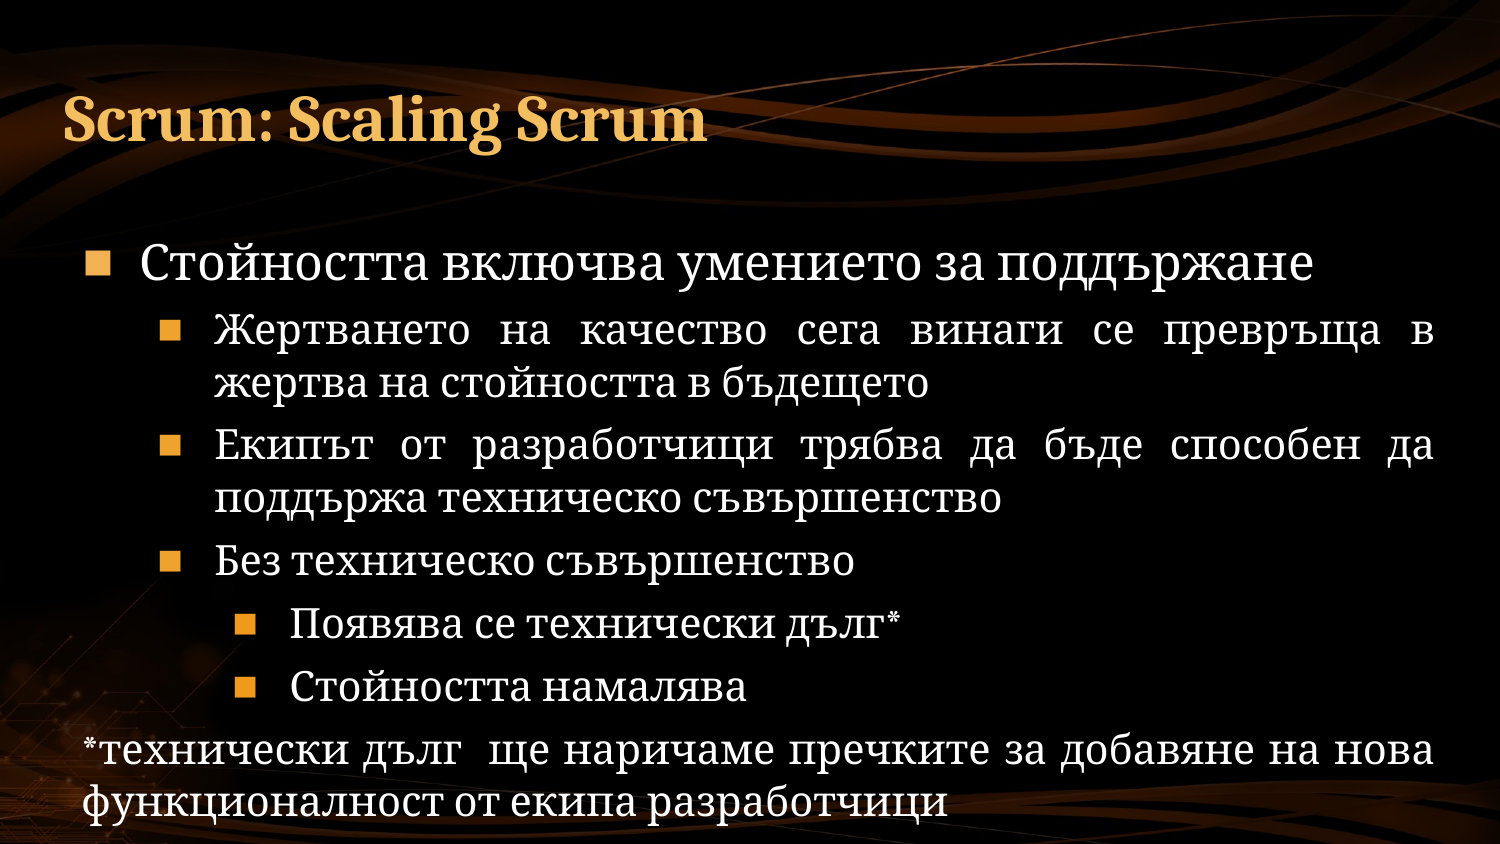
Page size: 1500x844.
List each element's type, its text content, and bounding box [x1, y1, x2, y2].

title Scrum: Scaling Scrum [51, 72, 1449, 167]
list Стойността включва умението за поддържане Жертването на качество сега винаги се превръща в жертва на стойността в бъдещето Екипът от разработчици трябва да бъде способен да поддържа техническо съвършенство Без техническо съвършенство Появява се технически дълг* Стойността намалява *технически дълг ще наричаме пречките за добавяне на нова функционалност от екипа разработчици [51, 222, 1449, 784]
picture [0, 0, 1500, 844]
